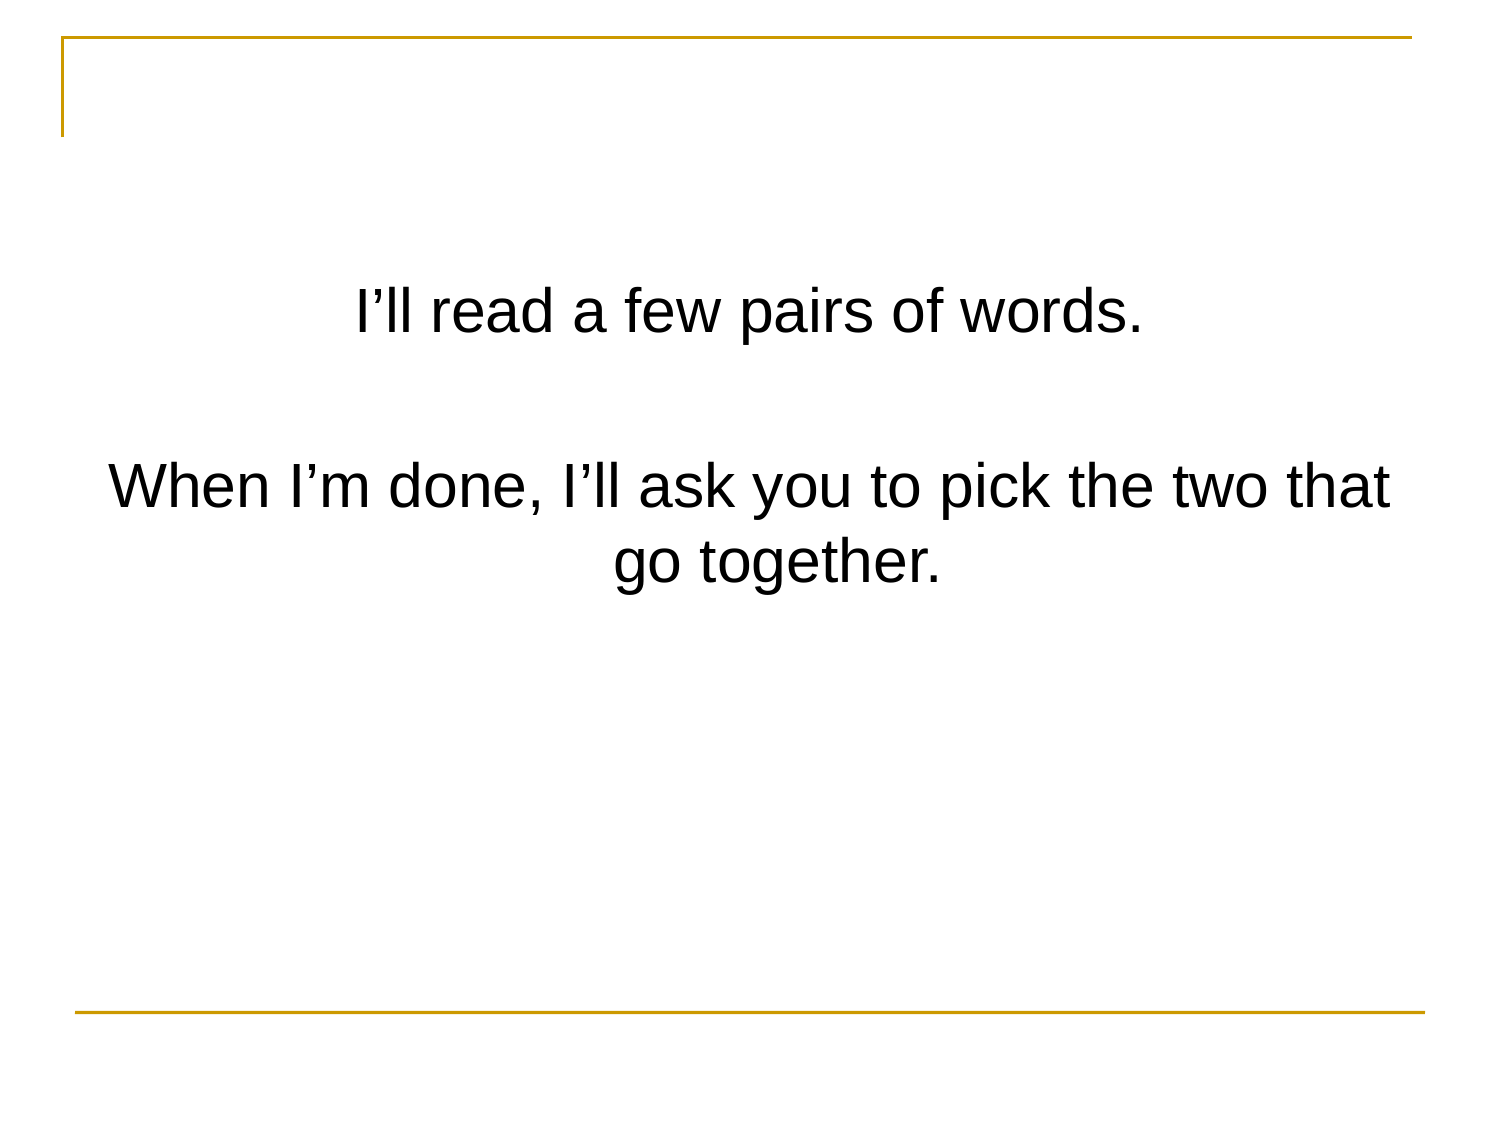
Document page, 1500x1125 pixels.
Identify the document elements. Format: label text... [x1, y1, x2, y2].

list I’ll read a few pairs of words. When I’m done, I’ll ask you to pick the two that go together. [75, 262, 1425, 1006]
